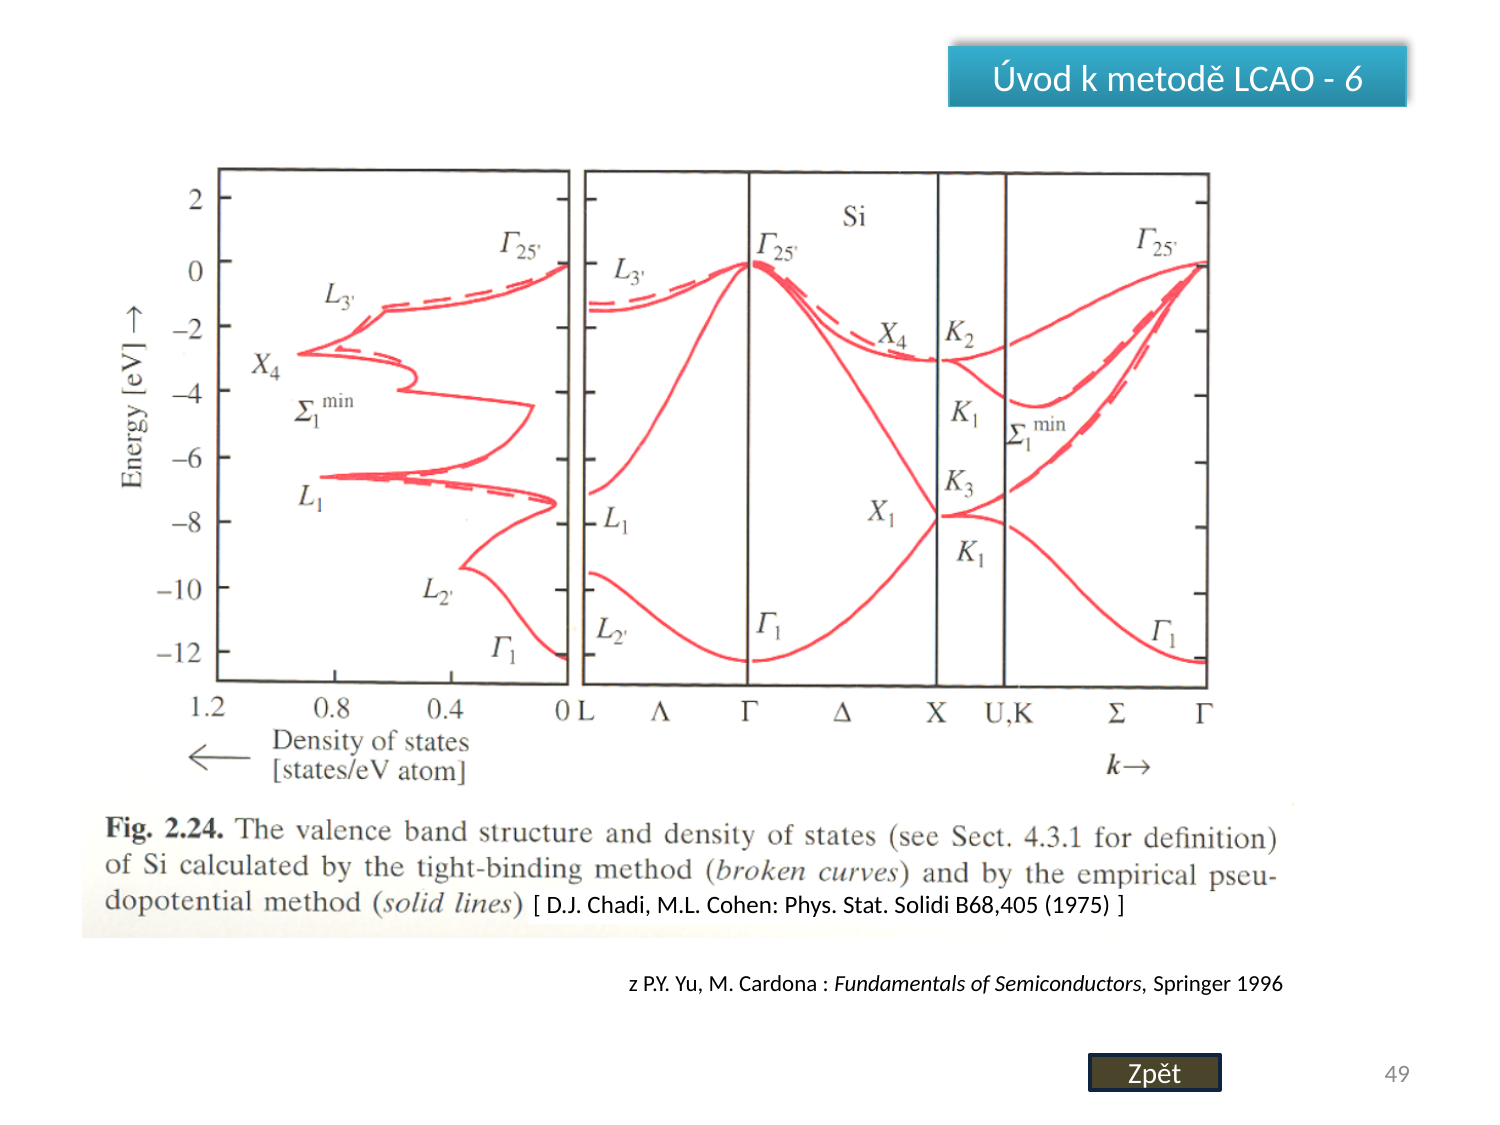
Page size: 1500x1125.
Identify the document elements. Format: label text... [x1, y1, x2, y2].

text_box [81, 140, 1301, 938]
text_box Úvod k metodě LCAO - 6 [948, 46, 1407, 107]
text_box Zpět [1088, 1053, 1222, 1092]
text_box z P.Y. Yu, M. Cardona : Fundamentals of Semiconductors, Springer 1996 [614, 960, 1353, 1004]
slide_number 49 [1074, 1042, 1425, 1103]
